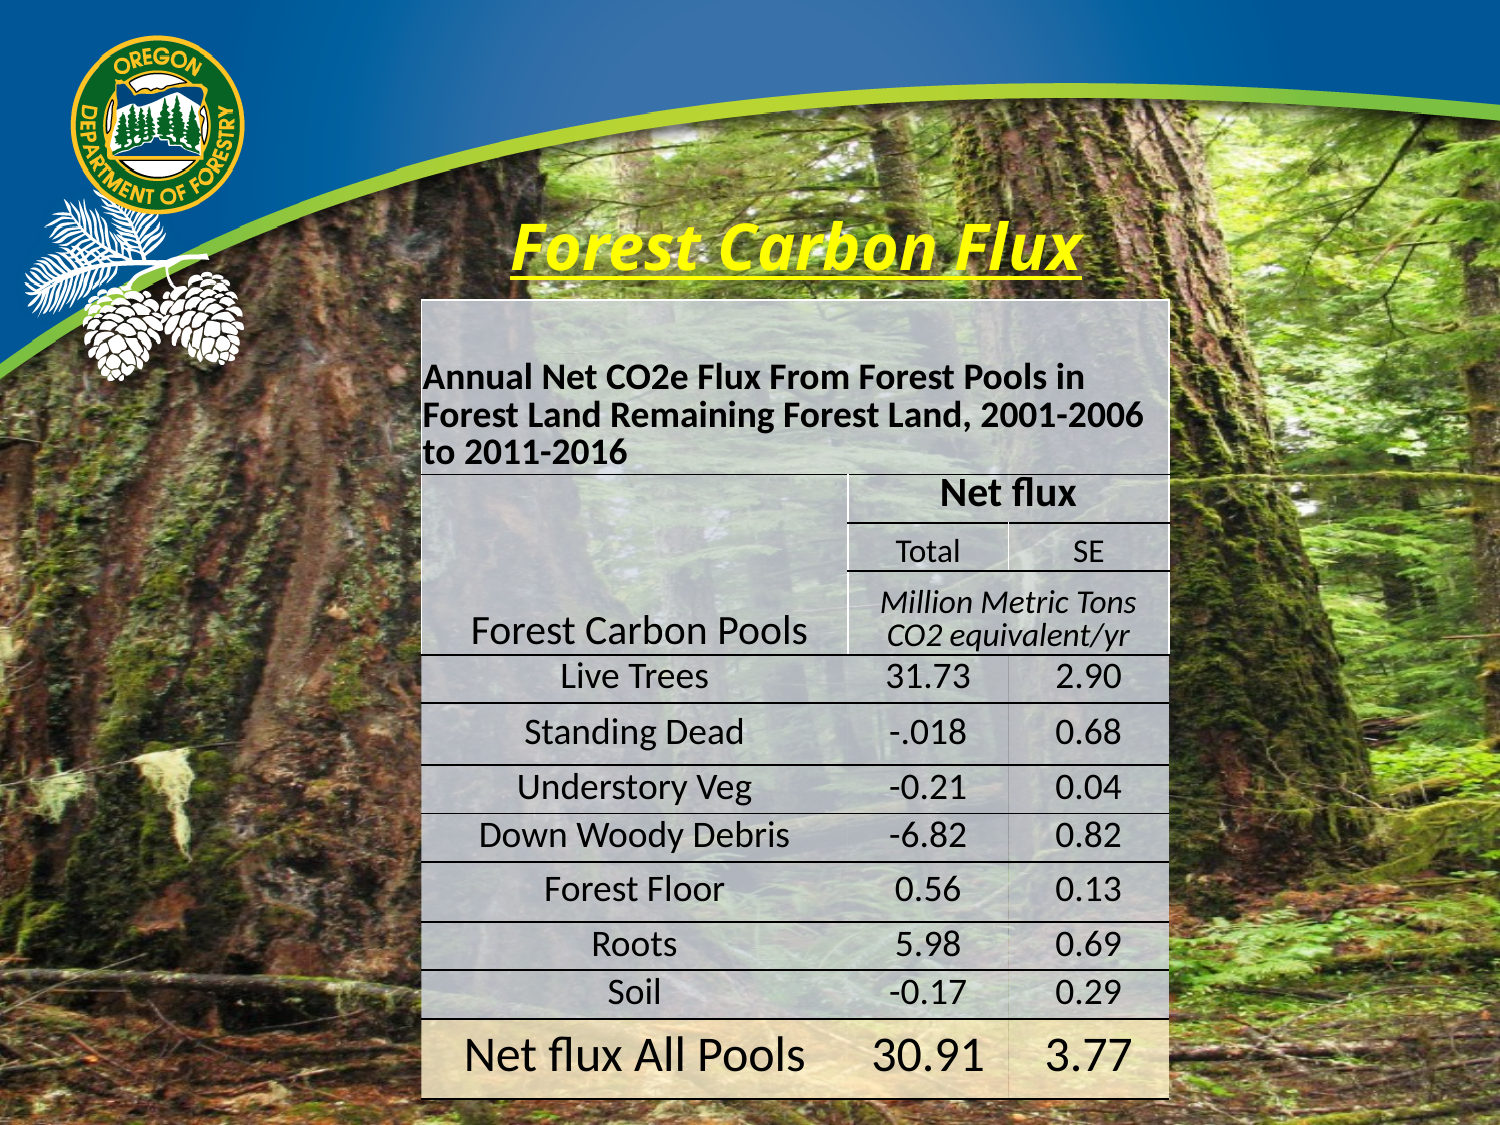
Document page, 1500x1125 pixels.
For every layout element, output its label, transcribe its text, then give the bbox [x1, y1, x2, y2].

table_cell 30.91 [848, 1020, 1008, 1098]
picture [0, 0, 1500, 1125]
table_cell Net flux All Pools [421, 1020, 848, 1098]
table_cell 0.13 [1008, 863, 1169, 921]
table_cell 0.56 [848, 863, 1008, 921]
table_header Annual Net CO2e Flux From Forest Pools in Forest Land Remaining Forest Land, 2001-2006 to 2011-2016 [422, 399, 1168, 474]
table_cell Forest Floor [421, 863, 848, 921]
table_cell Standing Dead [421, 704, 848, 764]
table_cell 0.68 [1008, 704, 1169, 764]
table_cell 0.82 [1008, 814, 1169, 861]
table_cell -6.82 [848, 814, 1008, 861]
table_cell 0.69 [1008, 923, 1169, 969]
table_cell Million Metric Tons CO2 equivalent/yr [849, 572, 1168, 654]
table_cell 3.77 [1008, 1020, 1169, 1098]
table_cell Down Woody Debris [421, 814, 848, 861]
table_cell 31.73 [848, 656, 1008, 702]
table_cell 0.04 [1008, 766, 1169, 813]
table_cell Forest Carbon Pools [422, 475, 847, 654]
table_cell Soil [421, 971, 848, 1018]
table_cell 5.98 [848, 923, 1008, 969]
table_cell 0.29 [1008, 971, 1169, 1018]
table_cell 2.90 [1008, 656, 1169, 702]
table_cell Total [849, 524, 1008, 570]
table_cell Roots [421, 923, 848, 969]
table_cell -0.17 [848, 971, 1008, 1018]
table_cell SE [1009, 524, 1168, 570]
table_cell Live Trees [421, 656, 848, 702]
table_cell Understory Veg [421, 766, 848, 813]
table_cell Net flux [849, 475, 1168, 522]
table_cell -0.21 [848, 766, 1008, 813]
table_cell -.018 [848, 704, 1008, 764]
